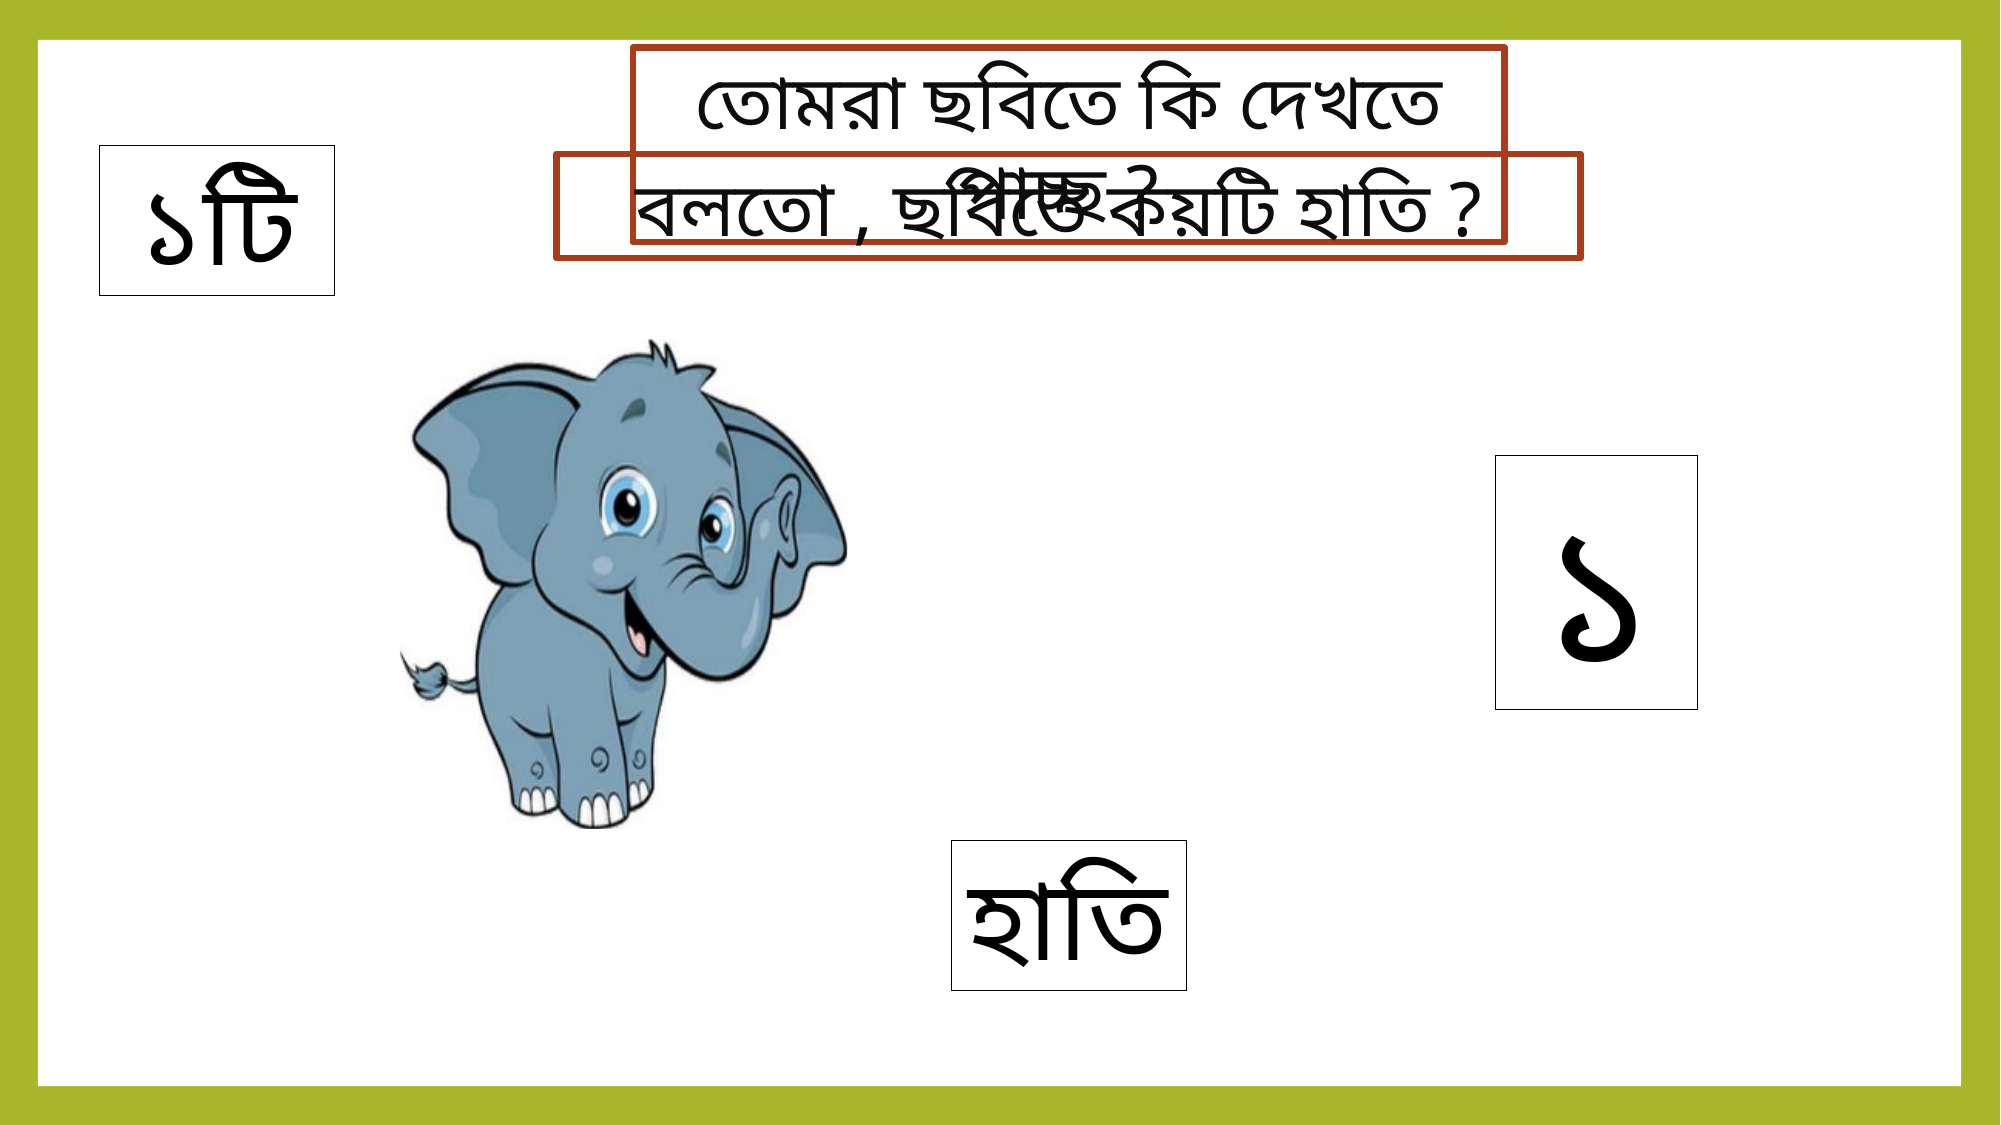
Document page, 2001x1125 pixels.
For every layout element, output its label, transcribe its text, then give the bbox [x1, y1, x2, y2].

picture [399, 339, 848, 829]
text_box তোমরা ছবিতে কি দেখতে পাচ্ছ ? [632, 47, 1505, 153]
text_box ১ [1495, 455, 1698, 710]
text_box ১টি [99, 145, 335, 296]
text_box বলতো , ছবিতে কয়টি হাতি ? [556, 153, 1581, 259]
text_box হাতি [951, 840, 1187, 991]
